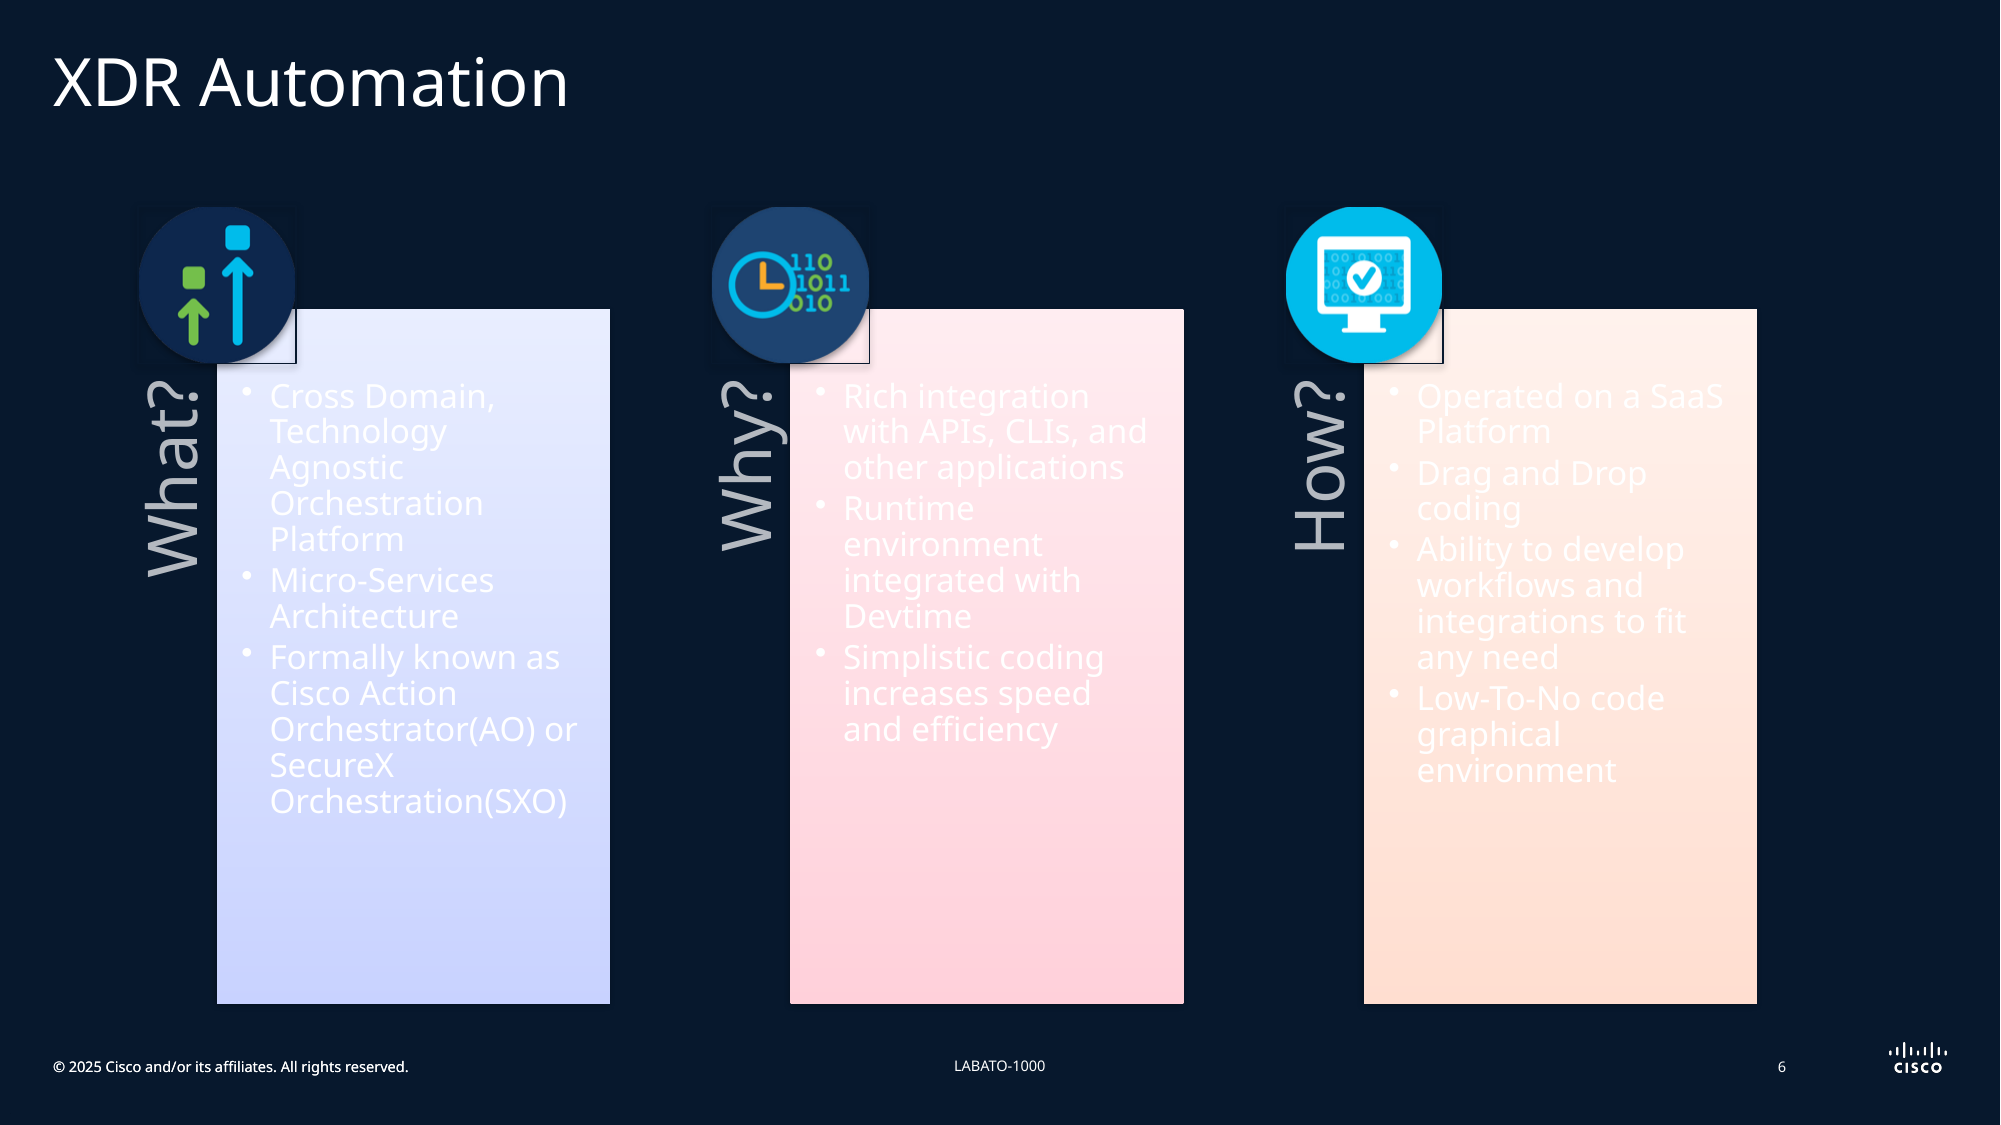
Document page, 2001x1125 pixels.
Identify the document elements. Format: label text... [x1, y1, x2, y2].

slide_number 6 [1495, 1057, 1787, 1125]
title XDR Automation [53, 48, 1947, 130]
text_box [128, 159, 1768, 1050]
picture [1889, 1042, 1947, 1073]
footer LABATO-1000 [694, 1057, 1306, 1125]
